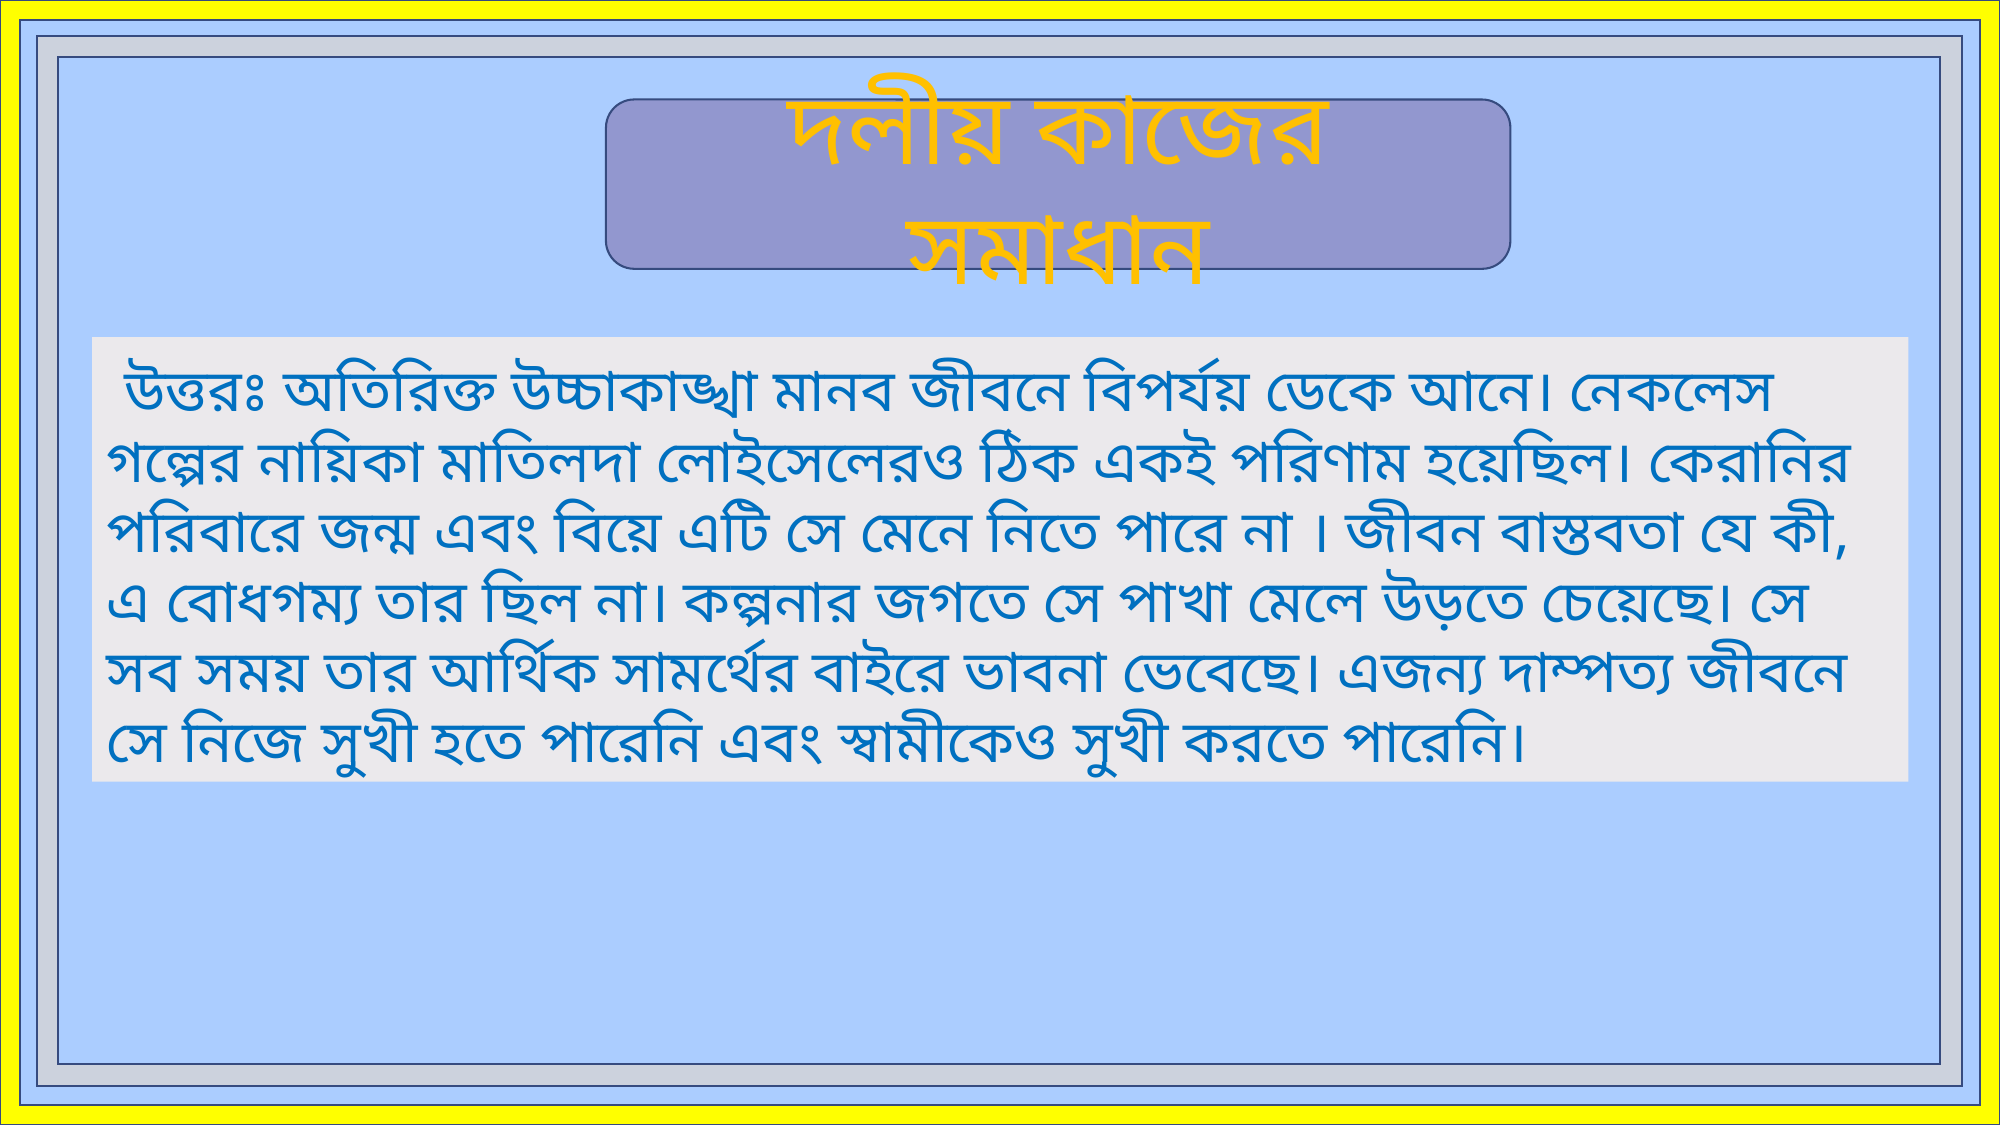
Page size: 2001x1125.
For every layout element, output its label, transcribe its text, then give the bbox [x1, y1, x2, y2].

text_box দলীয় কাজের সমাধান [604, 98, 1512, 270]
text_box উত্তরঃ অতিরিক্ত উচ্চাকাঙ্খা মানব জীবনে বিপর্যয় ডেকে আনে। নেকলেস গল্পের নায়িকা মাতিলদা লোইসেলেরও ঠিক একই পরিণাম হয়েছিল। কেরানির পরিবারে জন্ম এবং বিয়ে এটি সে মেনে নিতে পারে না । জীবন বাস্তবতা যে কী, এ বোধগম্য তার ছিল না। কল্পনার জগতে সে পাখা মেলে উড়তে চেয়েছে। সে সব সময় তার আর্থিক সামর্থের বাইরে ভাবনা ভেবেছে। এজন্য দাম্পত্য জীবনে সে নিজে সুখী হতে পারেনি এবং স্বামীকেও সুখী করতে পারেনি। [92, 337, 1909, 782]
text_box [36, 35, 1963, 1087]
text_box [0, 0, 2000, 1125]
